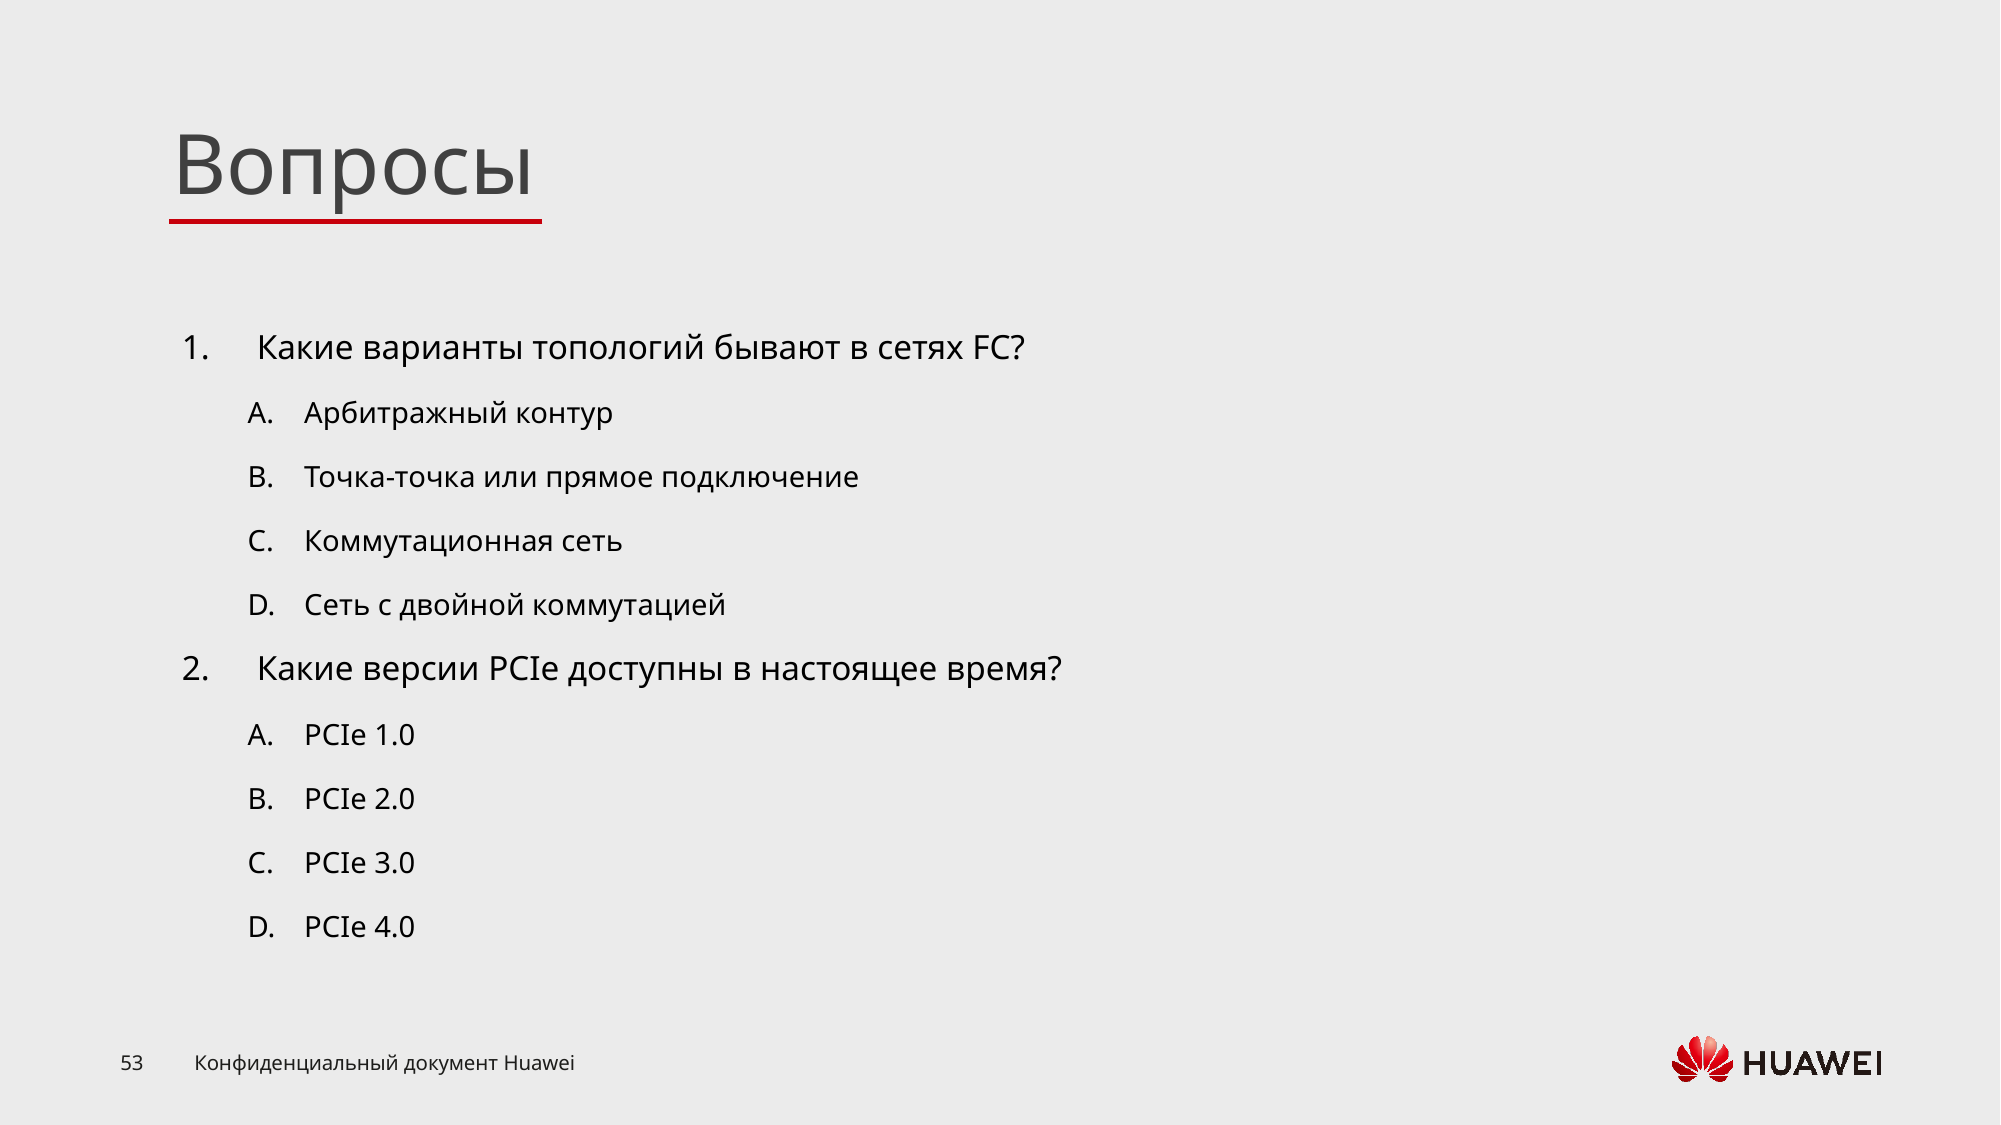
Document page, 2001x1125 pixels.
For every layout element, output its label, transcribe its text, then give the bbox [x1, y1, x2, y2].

list Какие варианты топологий бывают в сетях FC? Арбитражный контур Точка-точка или прямое подключение Коммутационная сеть Сеть с двойной коммутацией Какие версии PCIe доступны в настоящее время? PCIe 1.0 PCIe 2.0 PCIe 3.0 PCIe 4.0 [167, 302, 1833, 970]
picture [1672, 1036, 1881, 1082]
